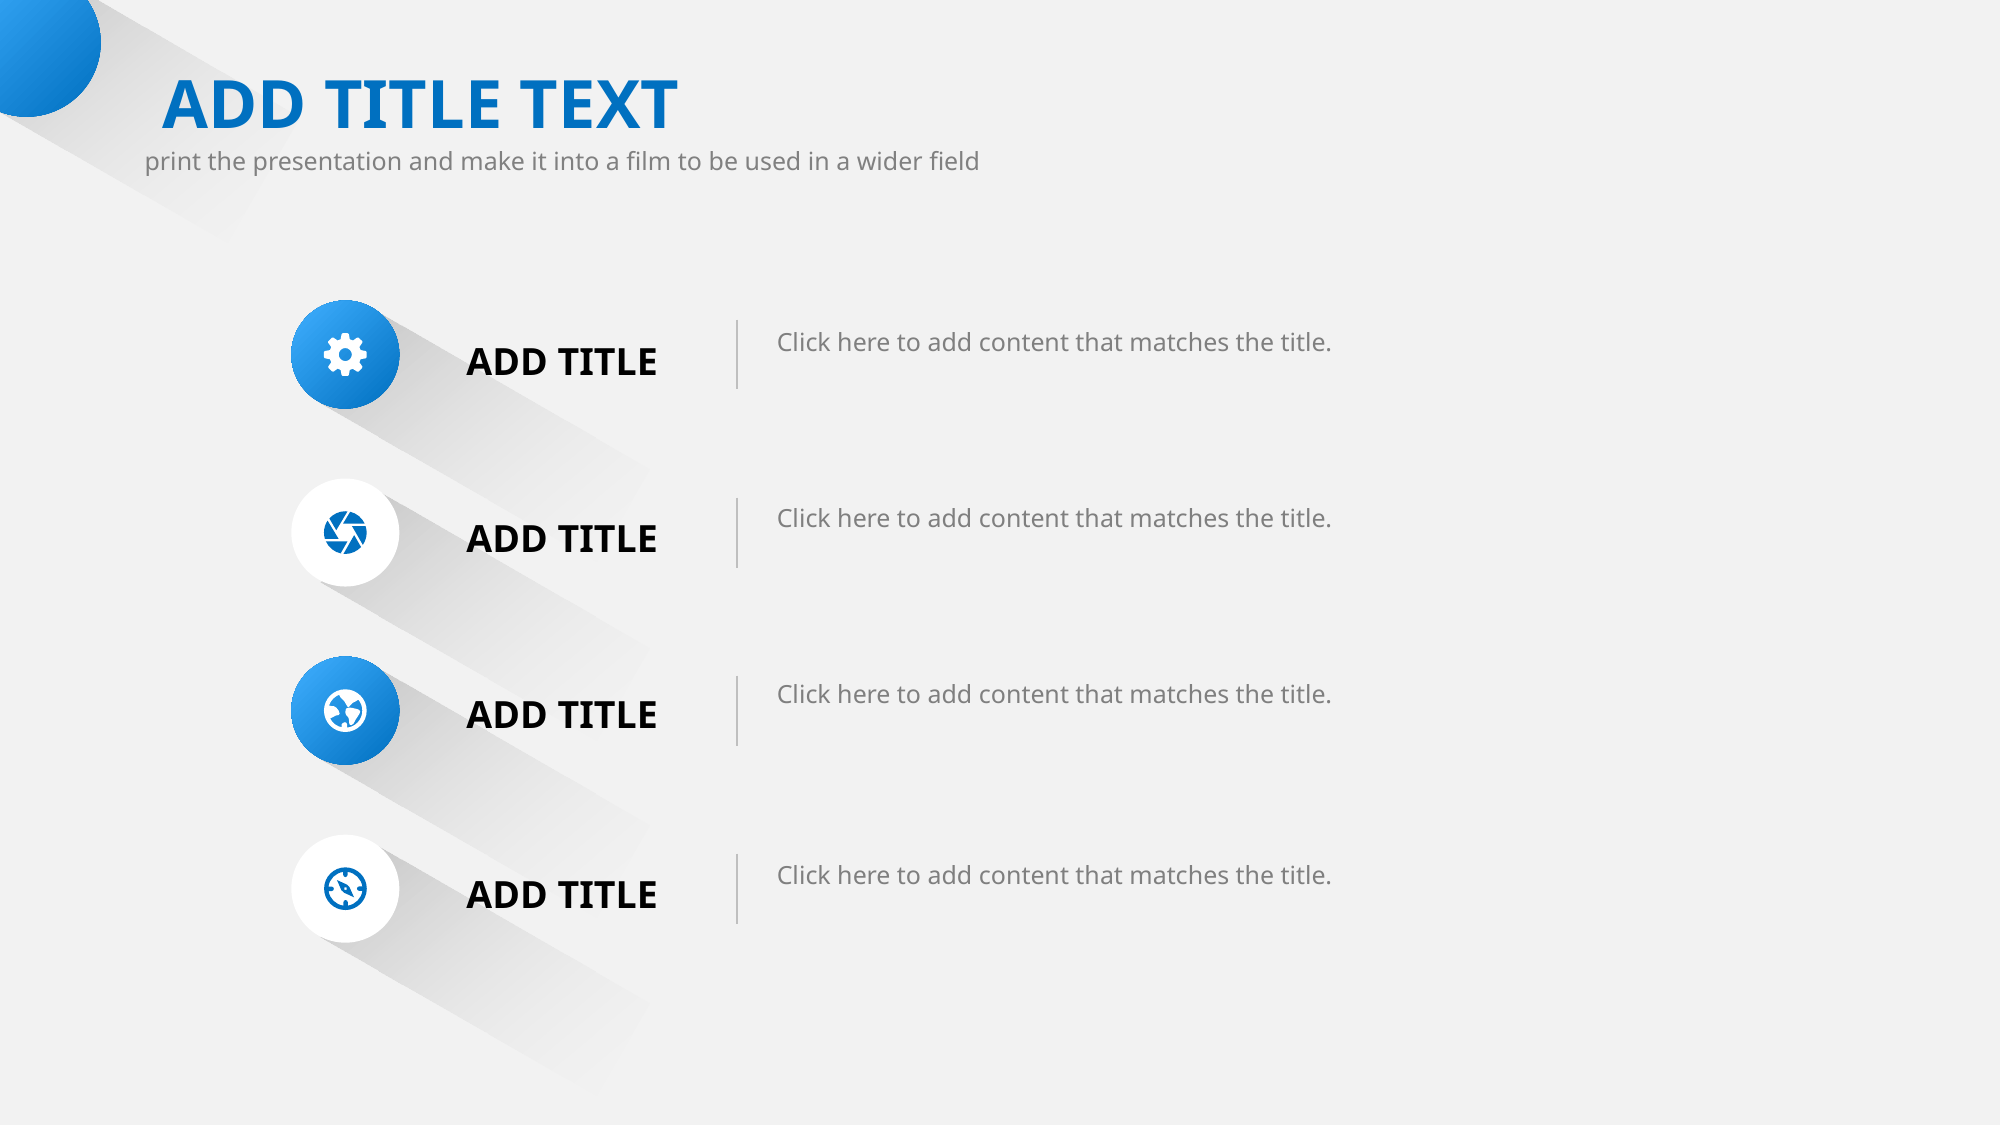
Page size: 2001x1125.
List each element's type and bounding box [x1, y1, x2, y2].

text_box [0, 0, 282, 185]
text_box [451, 489, 1769, 568]
text_box [328, 857, 651, 1097]
text_box [451, 665, 1769, 746]
text_box [291, 478, 400, 587]
text_box [291, 656, 400, 765]
text_box [328, 323, 651, 489]
text_box [291, 834, 400, 943]
text_box [129, 54, 1074, 180]
text_box [328, 679, 651, 846]
text_box [451, 846, 1769, 924]
text_box [451, 312, 1769, 390]
text_box [326, 501, 651, 665]
text_box [291, 300, 400, 409]
